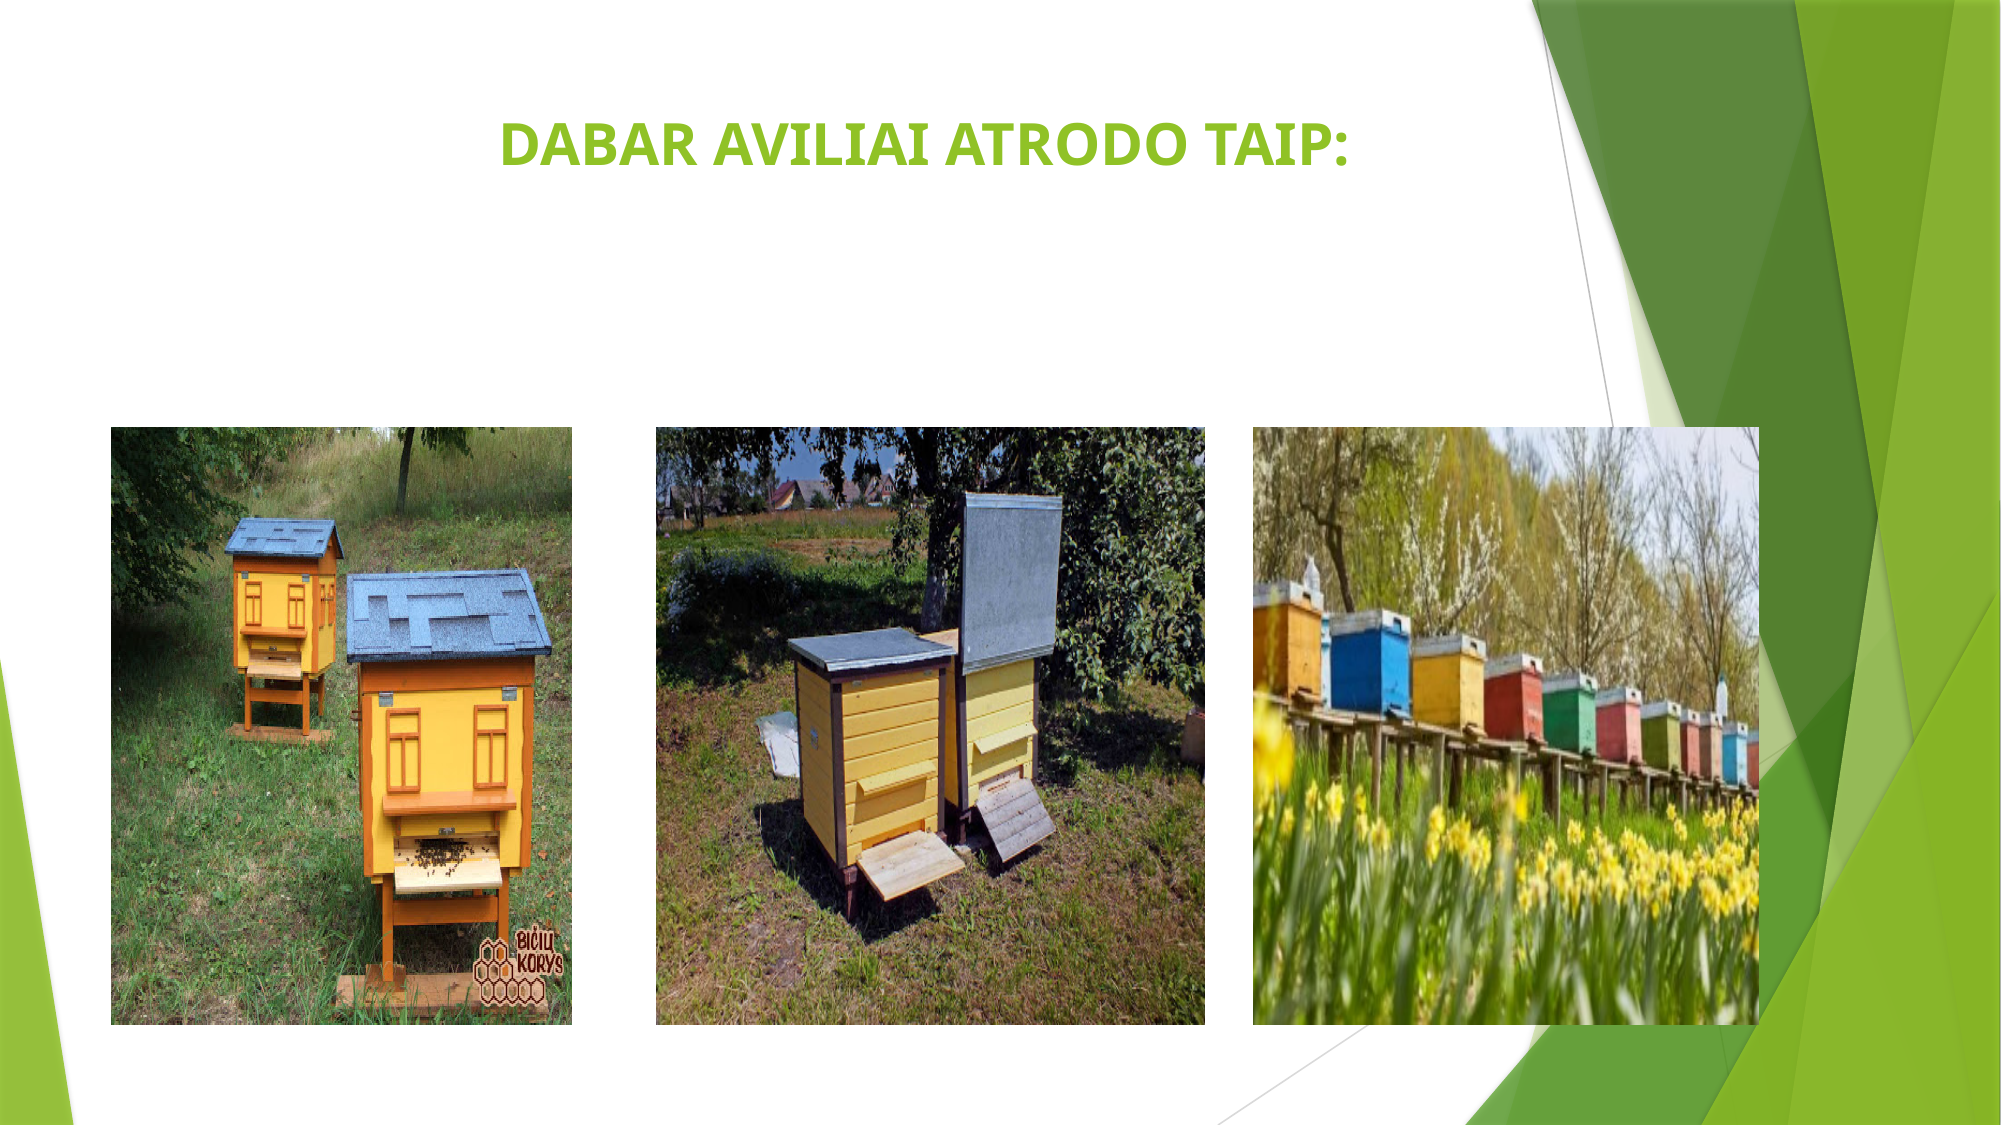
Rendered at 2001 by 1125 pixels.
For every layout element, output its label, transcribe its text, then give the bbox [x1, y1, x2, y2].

picture [655, 426, 1205, 1026]
picture [1252, 426, 1760, 1026]
title DABAR AVILIAI ATRODO TAIP: [111, 99, 1739, 239]
picture [110, 426, 572, 1026]
